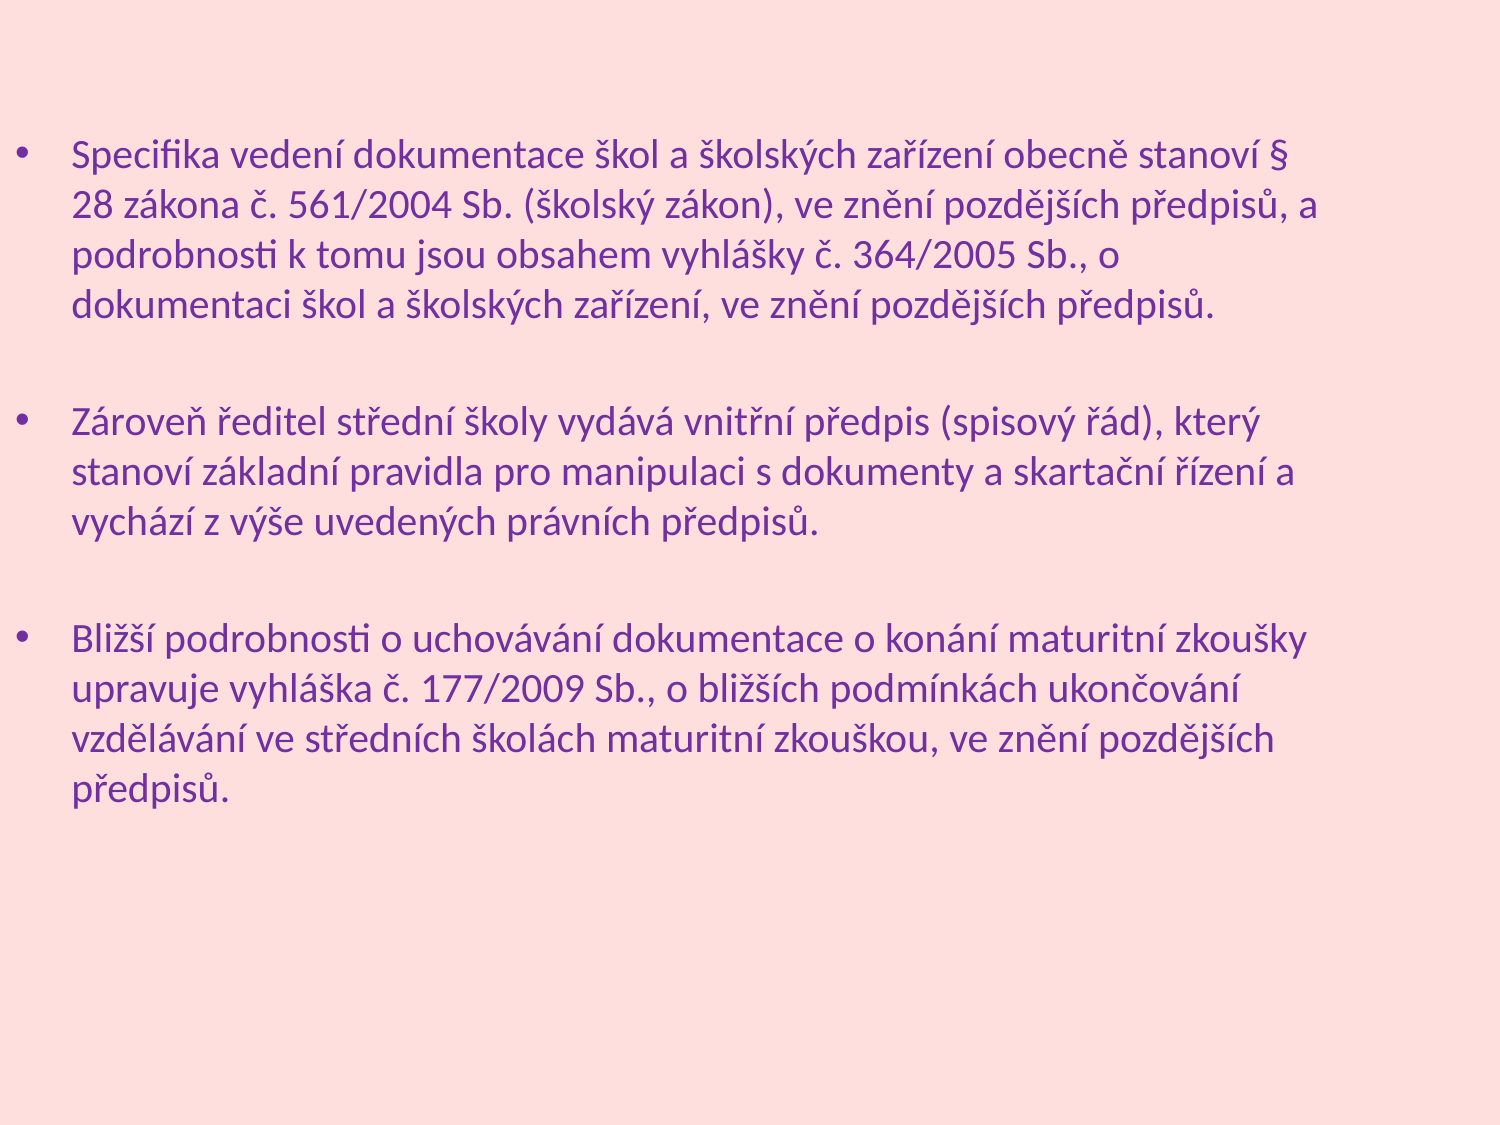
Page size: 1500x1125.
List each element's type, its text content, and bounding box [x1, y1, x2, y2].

list Specifika vedení dokumentace škol a školských zařízení obecně stanoví § 28 zákona č. 561/2004 Sb. (školský zákon), ve znění pozdějších předpisů, a podrobnosti k tomu jsou obsahem vyhlášky č. 364/2005 Sb., o dokumentaci škol a školských zařízení, ve znění pozdějších předpisů. Zároveň ředitel střední školy vydává vnitřní předpis (spisový řád), který stanoví základní pravidla pro manipulaci s dokumenty a skartační řízení a vychází z výše uvedených právních předpisů. Bližší podrobnosti o uchovávání dokumentace o konání maturitní zkoušky upravuje vyhláška č. 177/2009 Sb., o bližších podmínkách ukončování vzdělávání ve středních školách maturitní zkouškou, ve znění pozdějších předpisů. [0, 30, 1350, 1005]
